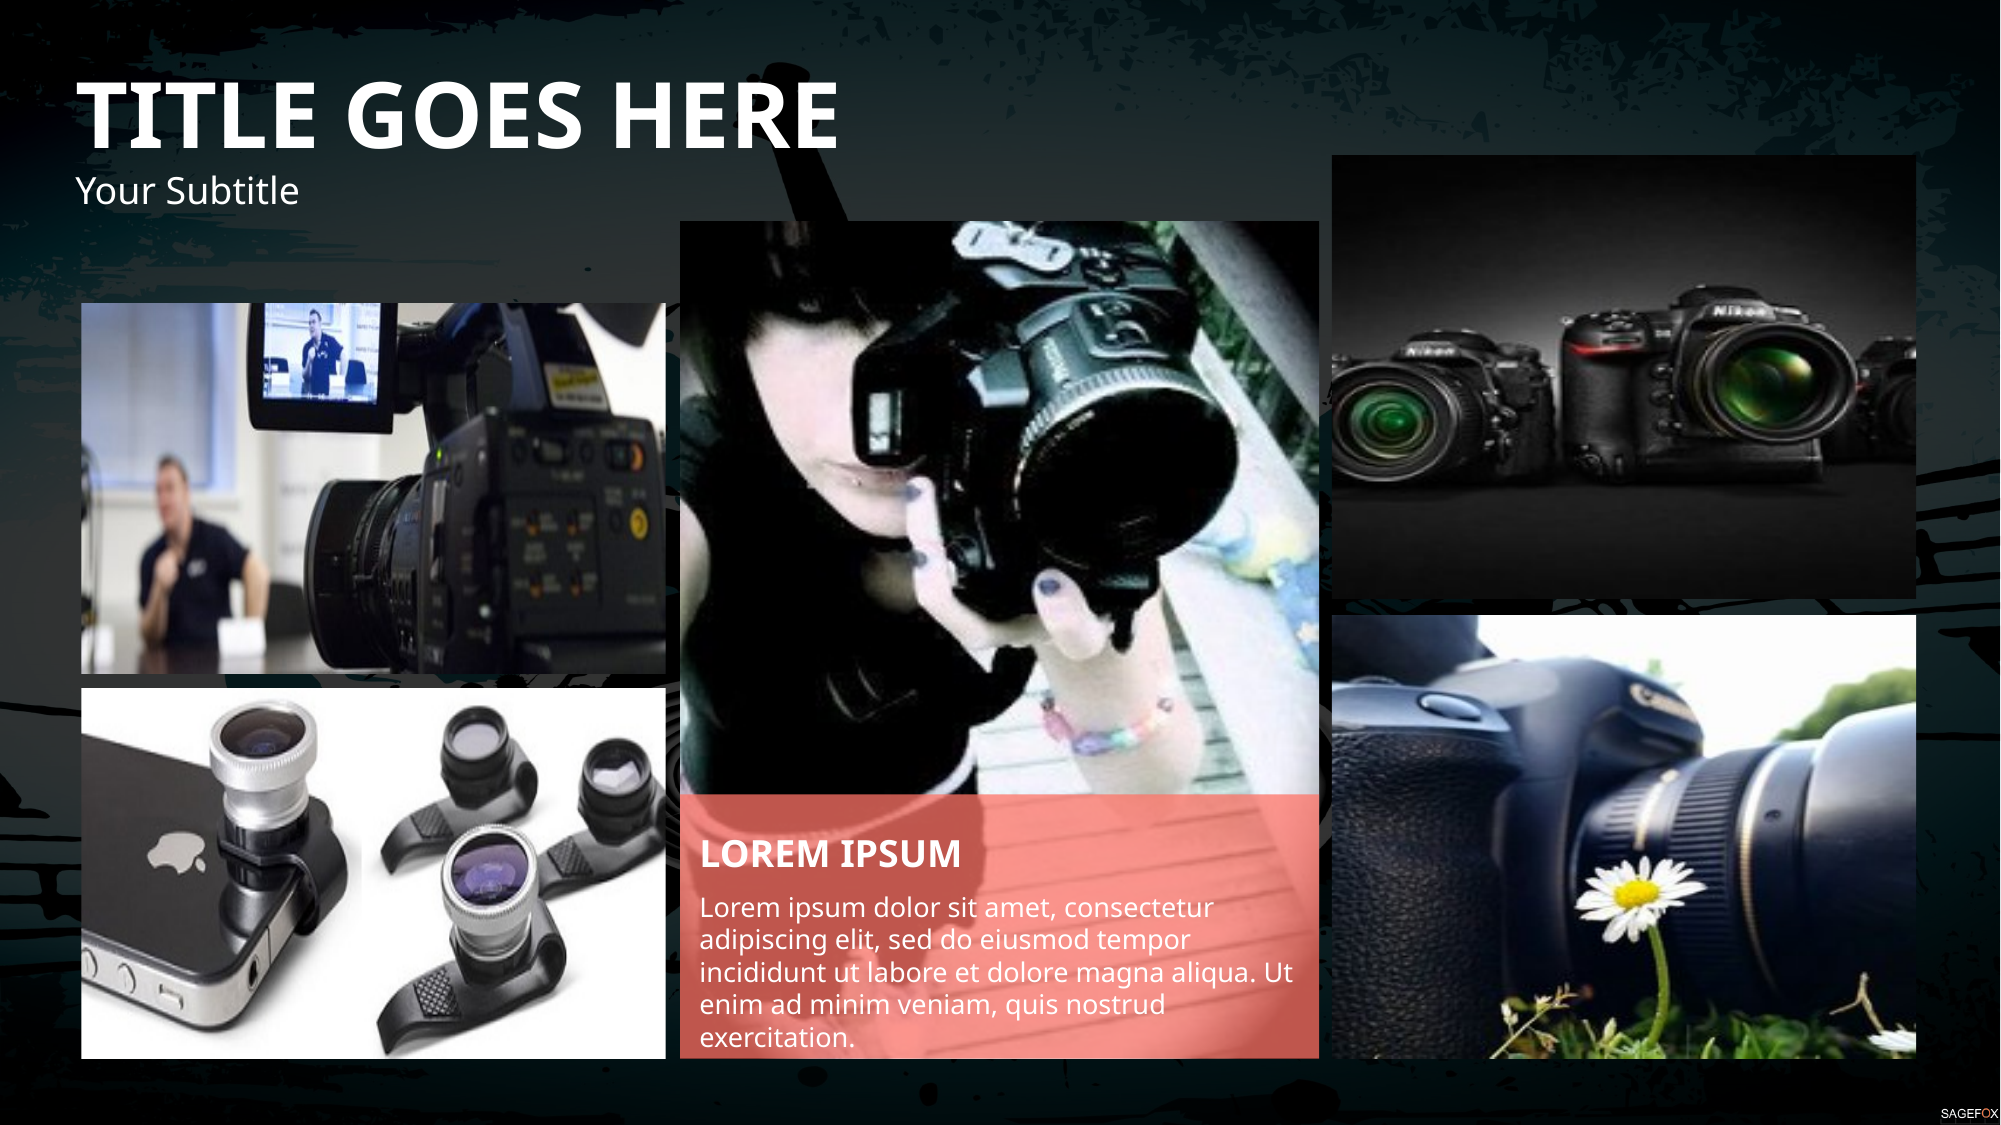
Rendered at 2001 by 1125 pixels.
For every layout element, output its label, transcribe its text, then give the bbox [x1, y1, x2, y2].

text_box LOREM IPSUM Lorem ipsum dolor sit amet, consectetur adipiscing elit, sed do eiusmod tempor incididunt ut labore et dolore magna aliqua. Ut enim ad minim veniam, quis nostrud exercitation. [684, 822, 1324, 1060]
text_box [1331, 614, 1917, 1060]
text_box TITLE GOES HERE Your Subtitle [60, 49, 1036, 220]
text_box [80, 303, 667, 675]
text_box [1331, 154, 1917, 599]
text_box [679, 793, 1320, 1060]
text_box [80, 688, 667, 1060]
text_box [679, 221, 1320, 793]
picture [0, 0, 2001, 1125]
